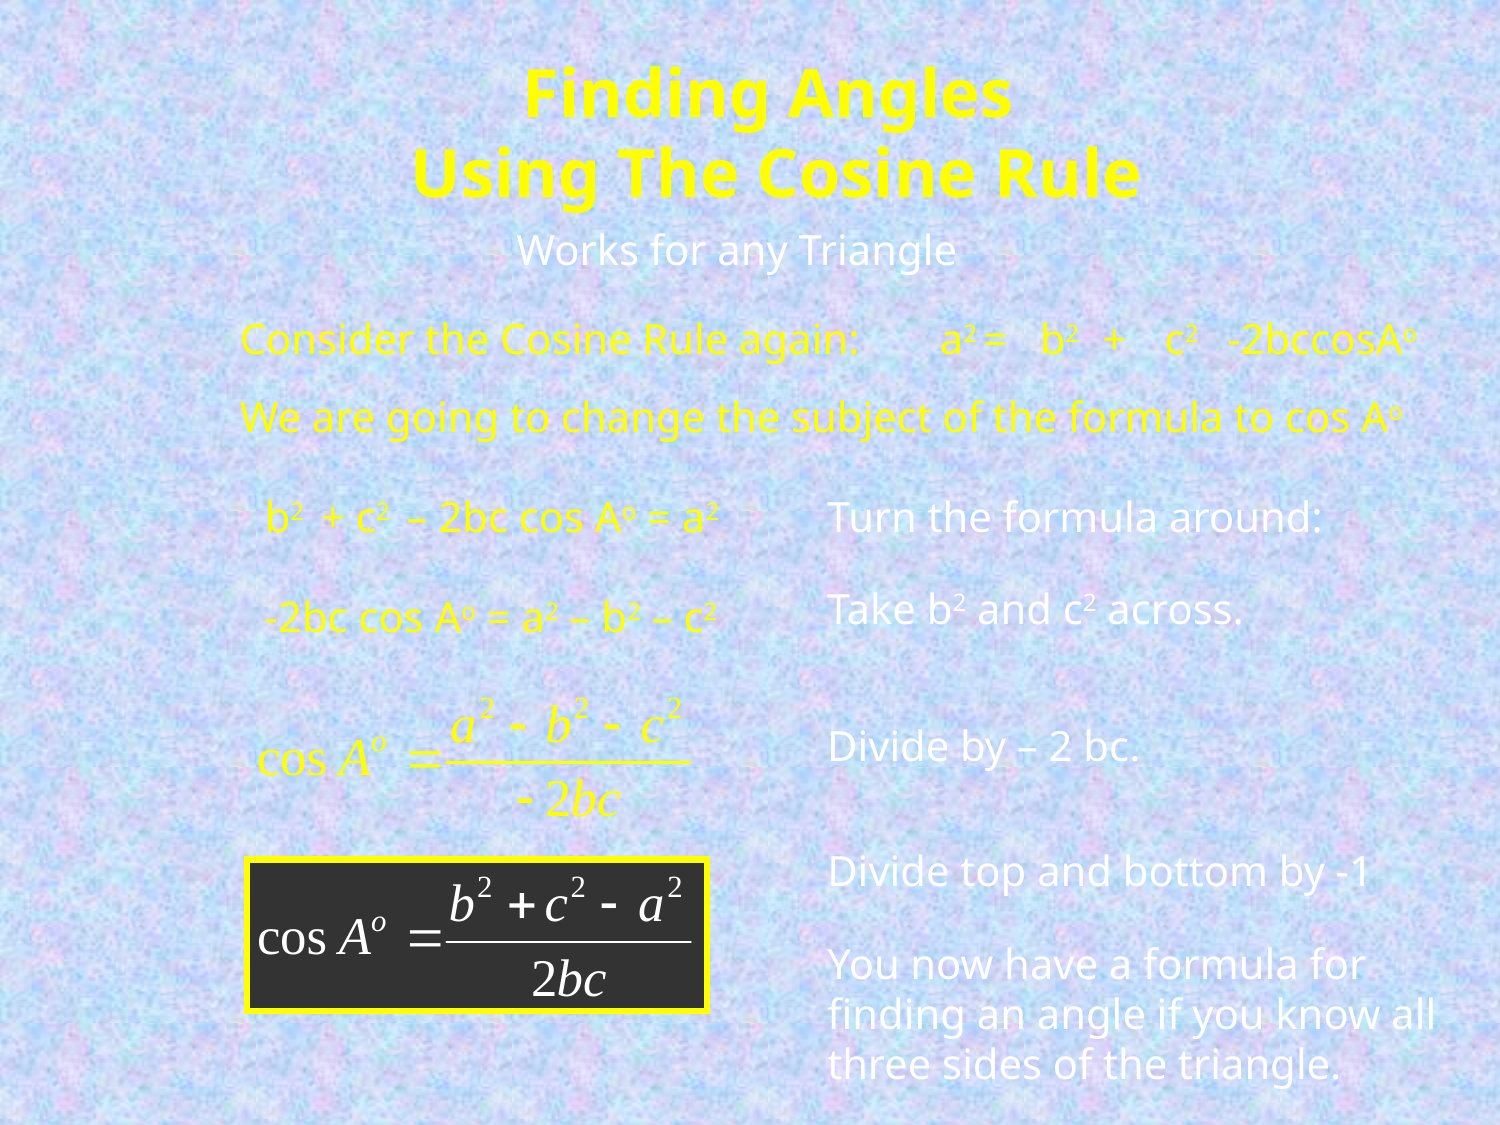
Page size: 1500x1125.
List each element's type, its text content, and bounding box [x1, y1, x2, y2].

text_box Divide top and bottom by -1 [812, 837, 1438, 903]
title Finding Angles Using The Cosine Rule [308, 37, 1246, 226]
text_box b2 + c2 – 2bc cos Ao = a2 [249, 483, 813, 549]
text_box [249, 862, 704, 1009]
text_box Consider the Cosine Rule again: [224, 305, 913, 371]
picture [0, 0, 1500, 1125]
text_box Turn the formula around: [813, 483, 1413, 549]
text_box We are going to change the subject of the formula to cos Ao [225, 383, 1463, 449]
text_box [249, 682, 700, 829]
text_box You now have a formula for finding an angle if you know all three sides of the triangle. [812, 930, 1463, 1096]
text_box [924, 305, 1463, 372]
text_box Divide by – 2 bc. [812, 712, 1400, 778]
text_box -2bc cos Ao = a2 – b2 – c2 [249, 583, 788, 649]
text_box Works for any Triangle [501, 216, 973, 282]
text_box Take b2 and c2 across. [812, 575, 1413, 640]
